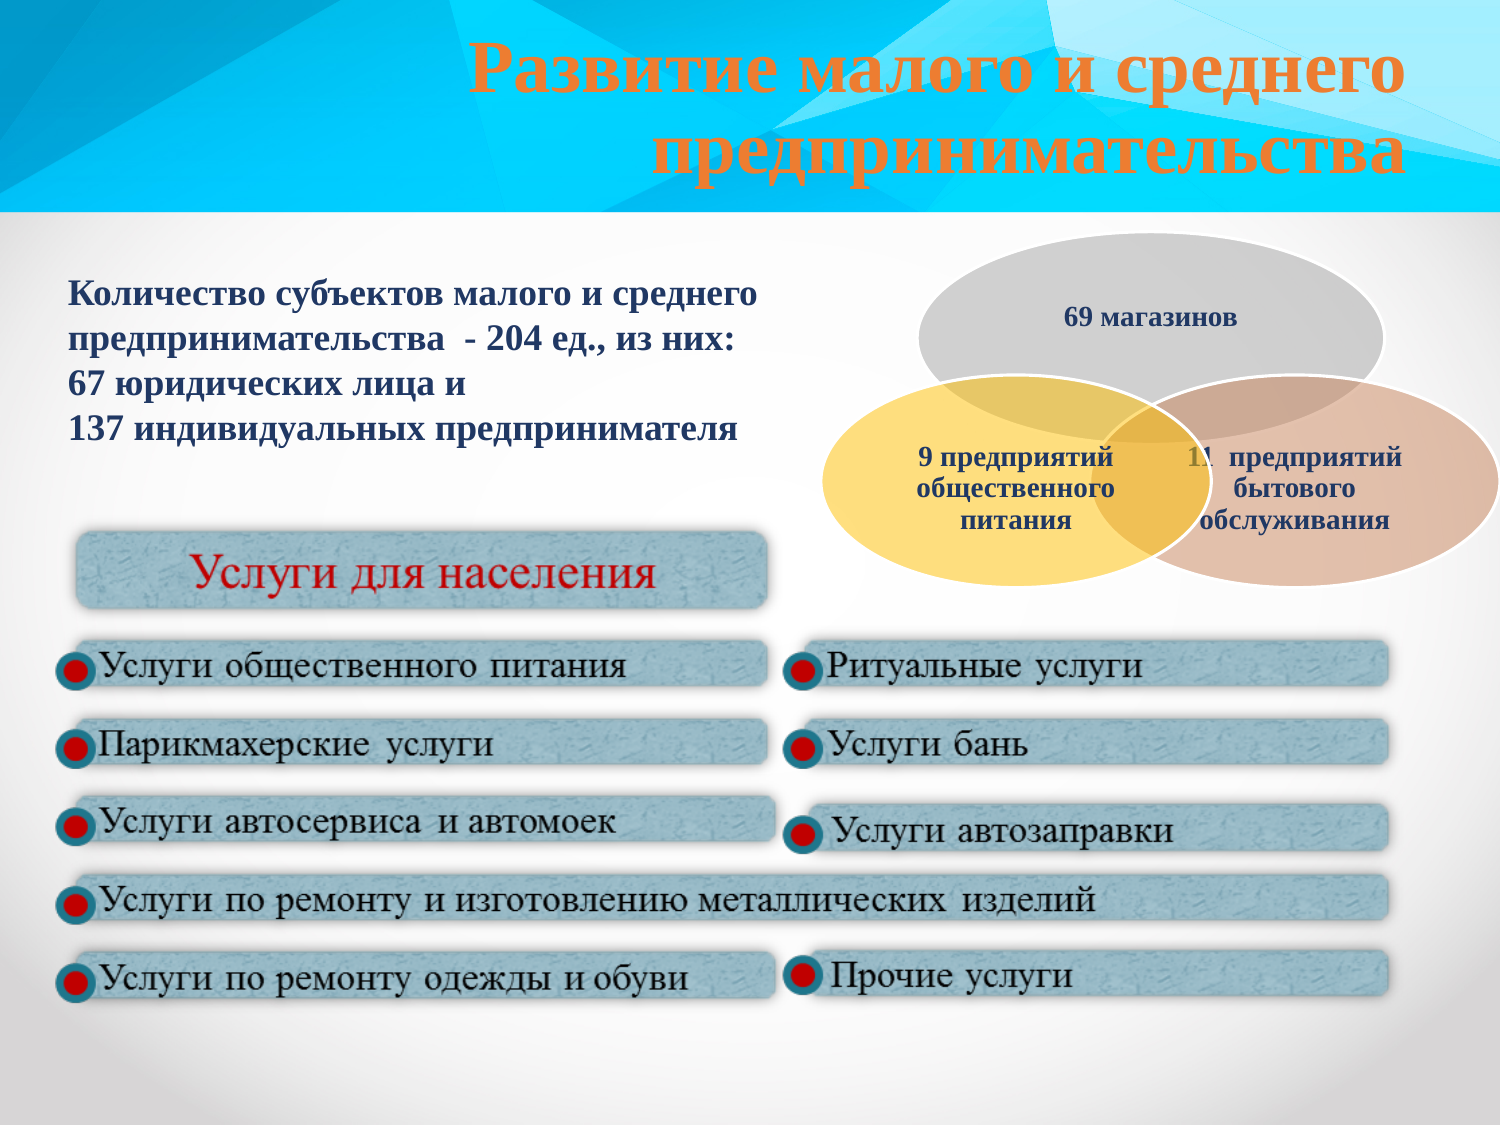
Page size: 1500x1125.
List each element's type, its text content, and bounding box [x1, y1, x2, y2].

text_box Количество субъектов малого и среднего предпринимательства - 204 ед., из них: 67 юридических лица и 137 индивидуальных предпринимателя [53, 261, 798, 501]
picture [0, 0, 1500, 1125]
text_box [820, 231, 1500, 598]
title Развитие малого и среднего предпринимательства [128, 0, 1423, 218]
